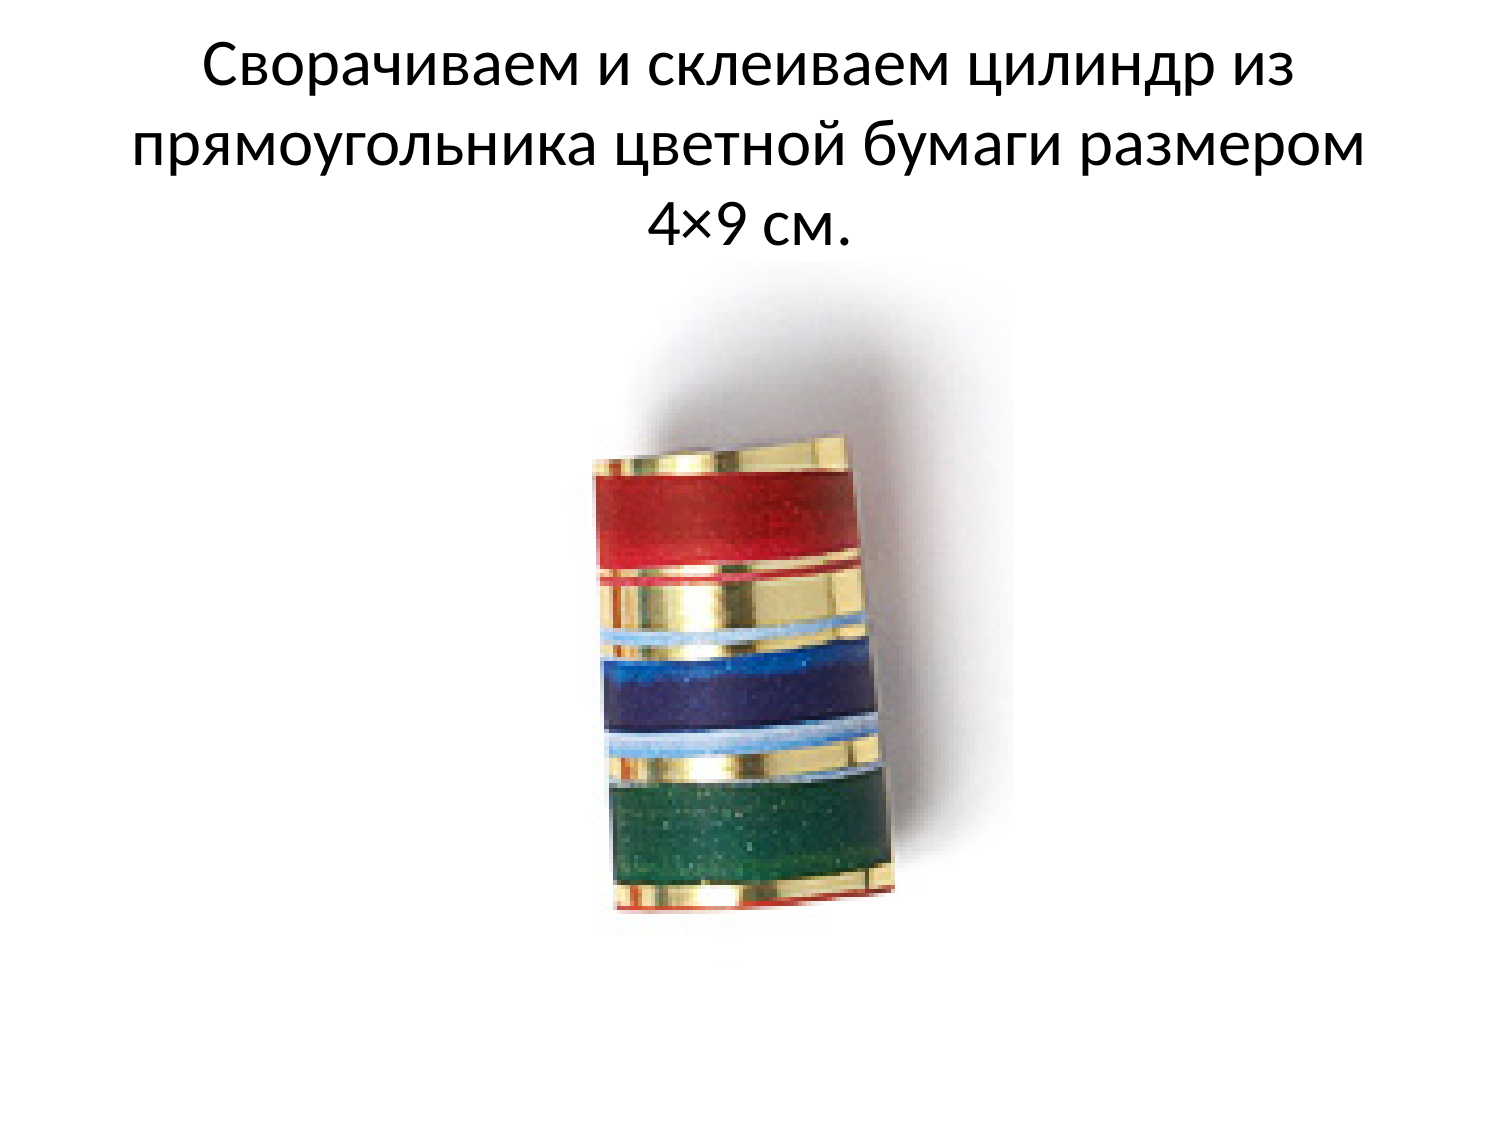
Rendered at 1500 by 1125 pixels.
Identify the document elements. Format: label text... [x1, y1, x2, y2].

title Сворачиваем и склеиваем цилиндр из прямоугольника цветной бумаги размером 4×9 см. [75, 45, 1425, 233]
picture [524, 262, 1013, 965]
